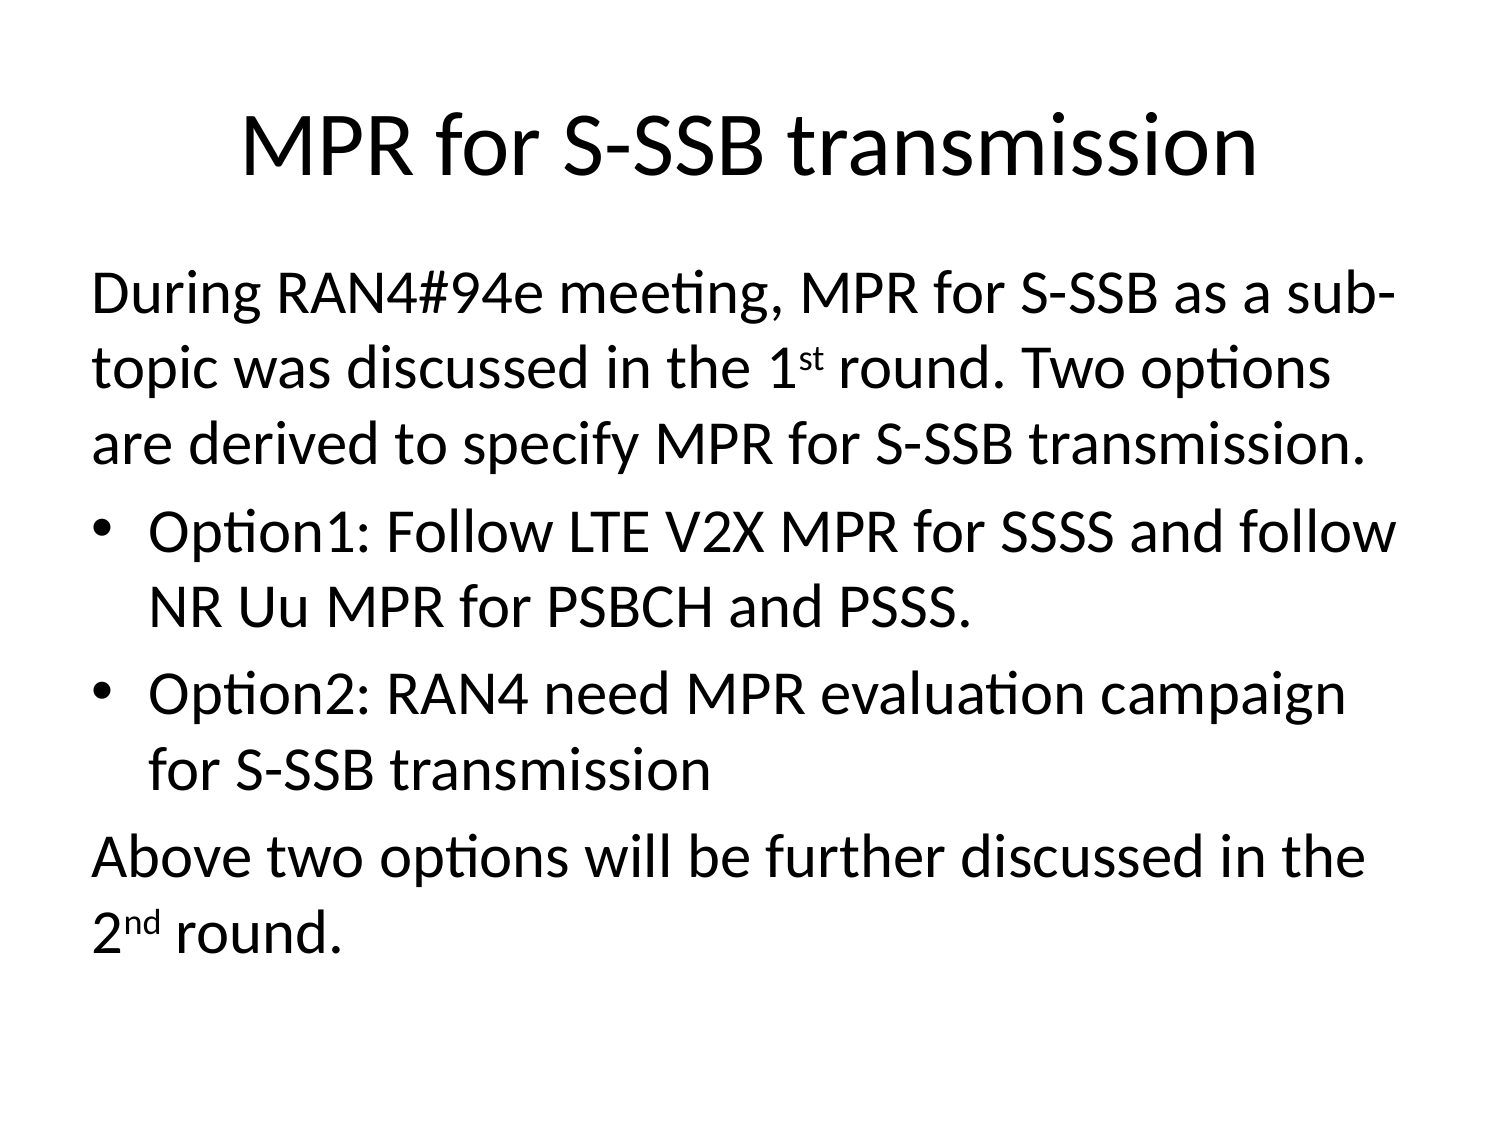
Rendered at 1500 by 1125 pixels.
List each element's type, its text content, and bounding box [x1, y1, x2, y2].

list During RAN4#94e meeting, MPR for S-SSB as a sub-topic was discussed in the 1st round. Two options are derived to specify MPR for S-SSB transmission. Option1: Follow LTE V2X MPR for SSSS and follow NR Uu MPR for PSBCH and PSSS. Option2: RAN4 need MPR evaluation campaign for S-SSB transmission Above two options will be further discussed in the 2nd round. [76, 243, 1425, 986]
title MPR for S-SSB transmission [75, 45, 1425, 233]
